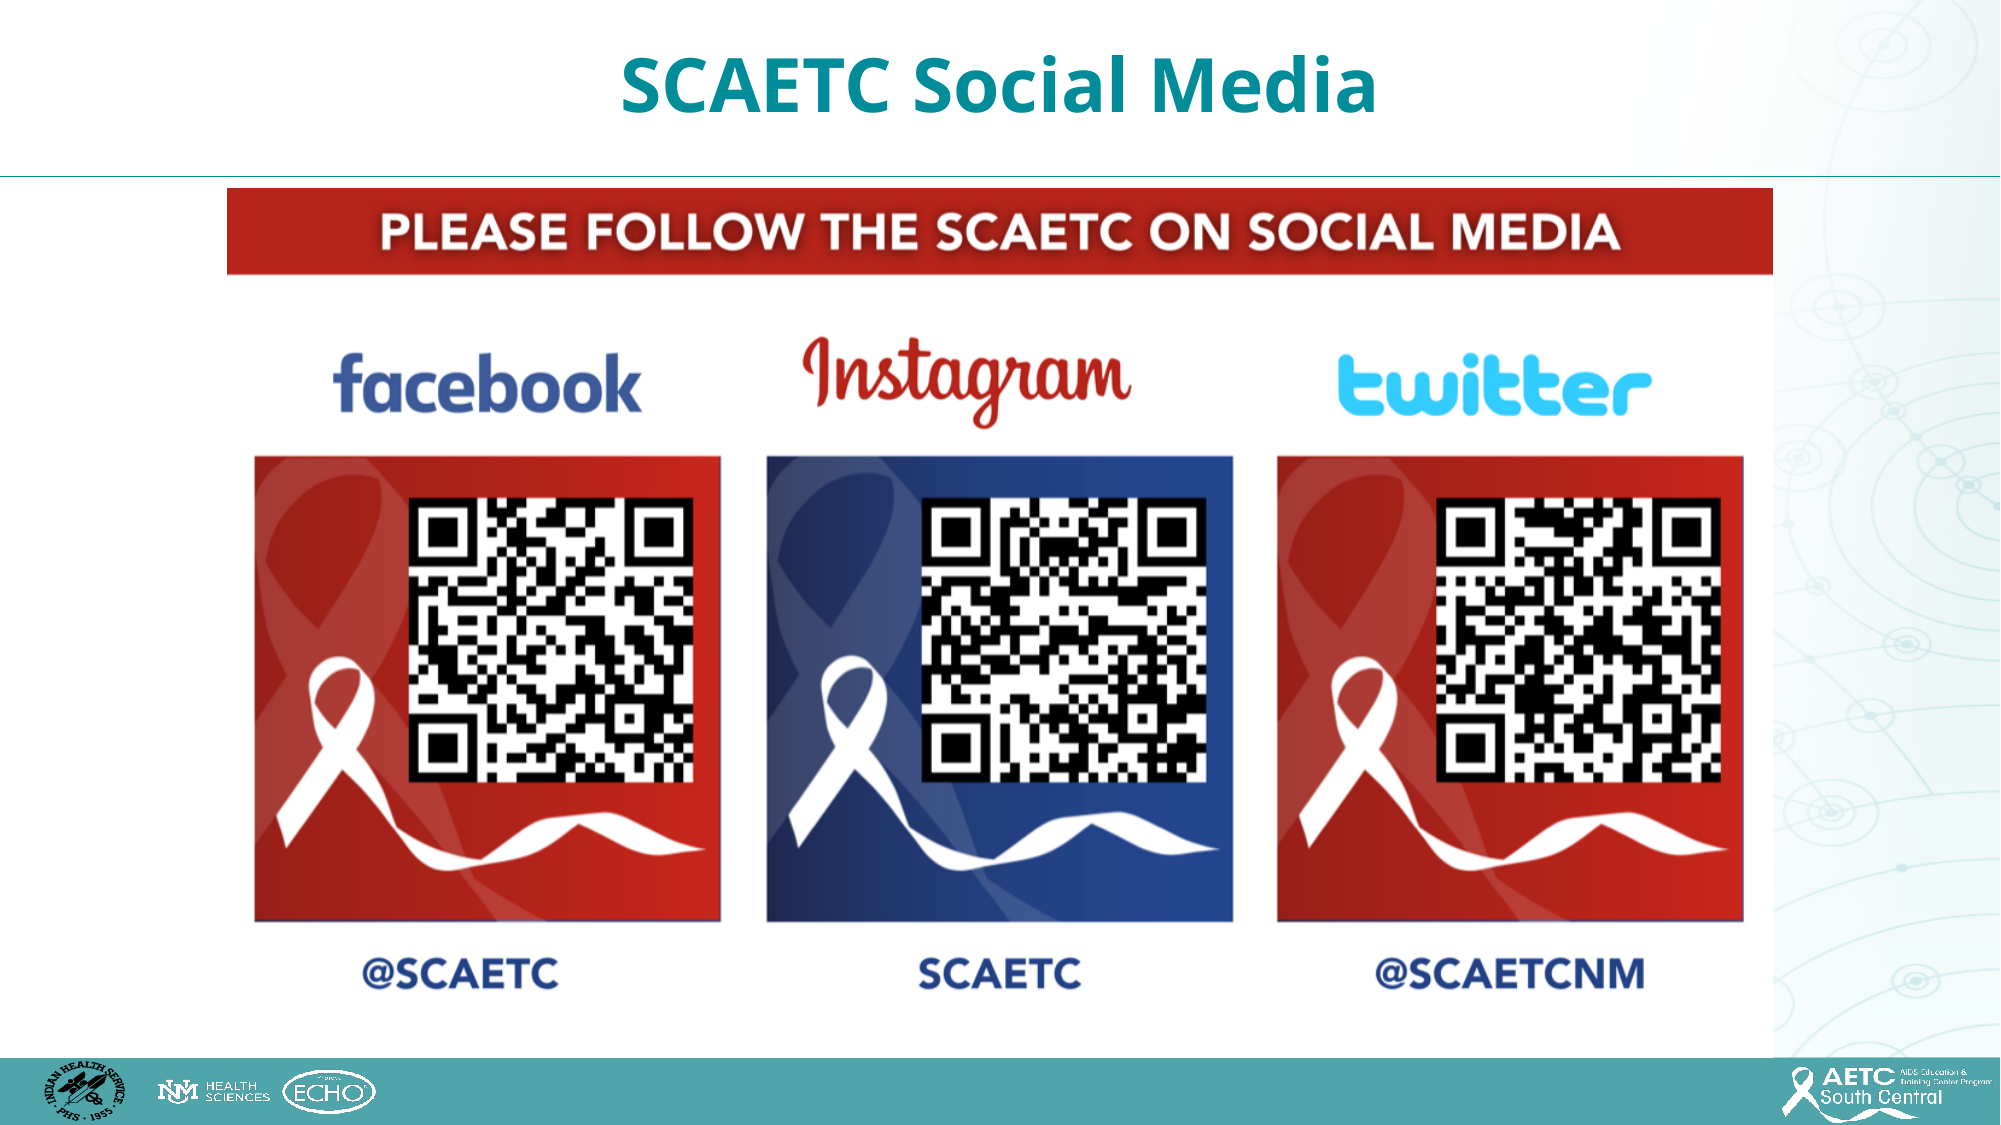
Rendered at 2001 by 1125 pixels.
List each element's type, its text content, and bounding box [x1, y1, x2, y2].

picture [1781, 1065, 1993, 1124]
list SCAETC Social Media [0, 0, 2000, 177]
picture [0, 177, 2000, 1058]
picture [148, 1061, 387, 1121]
